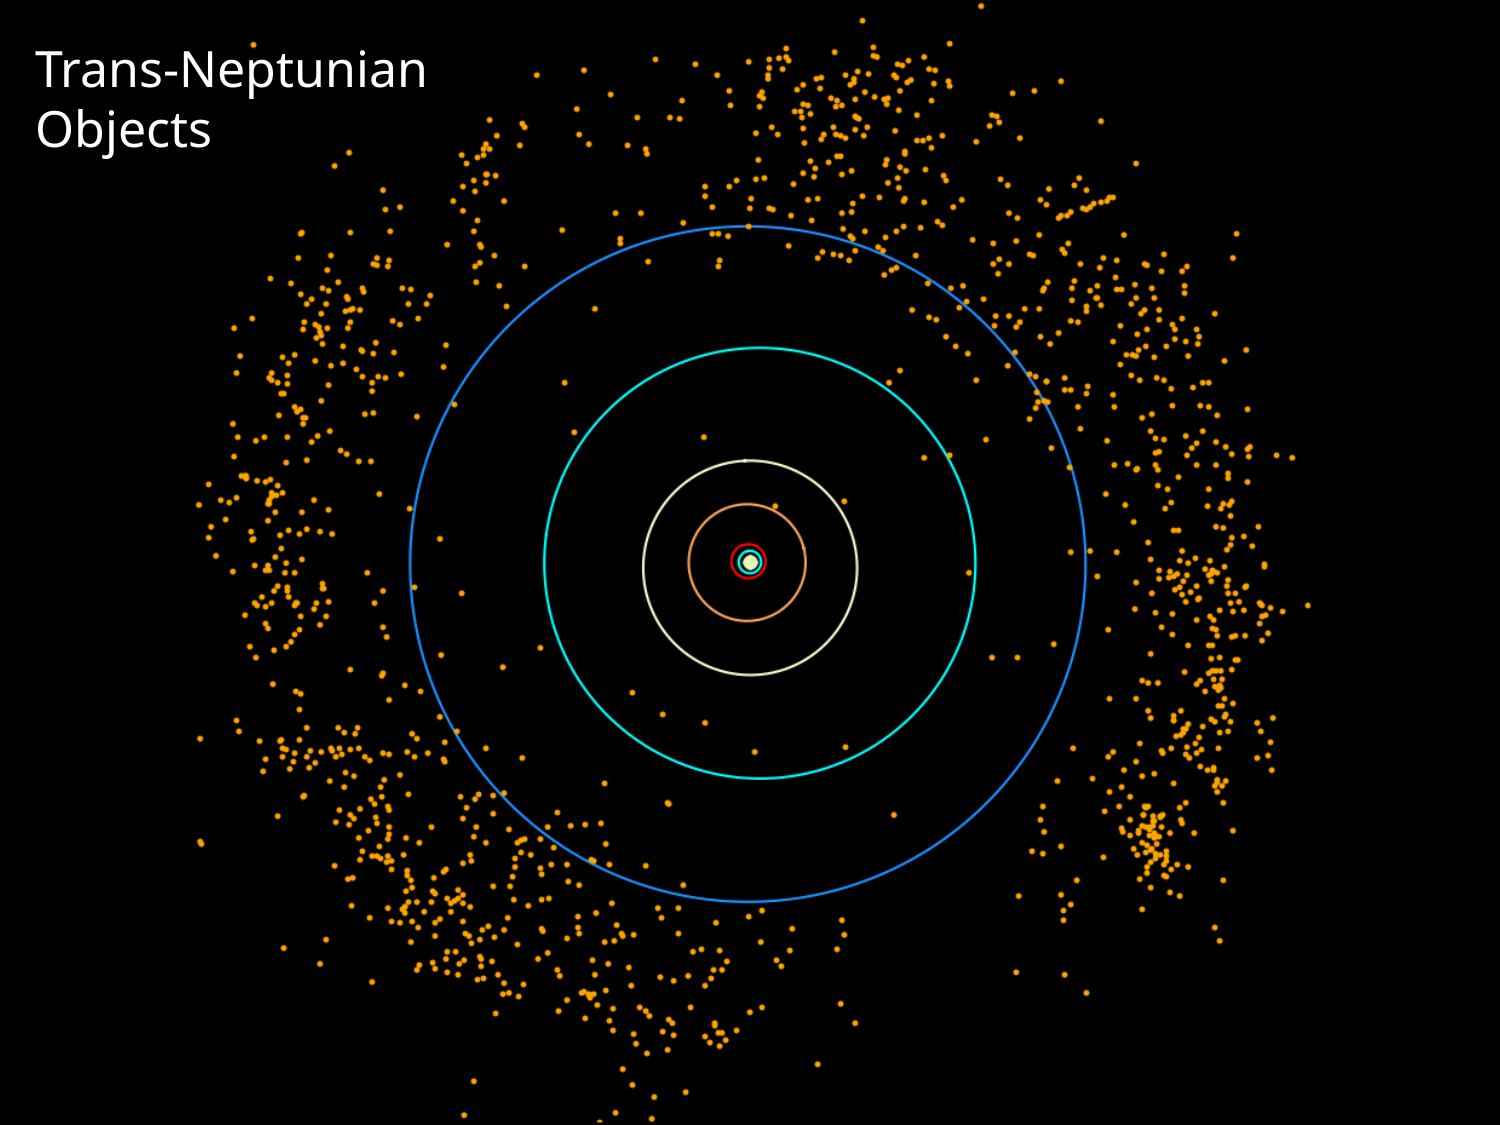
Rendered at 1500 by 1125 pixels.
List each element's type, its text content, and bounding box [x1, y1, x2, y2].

picture [187, 0, 1313, 1125]
text_box Trans-Neptunian Objects [20, 29, 182, 165]
